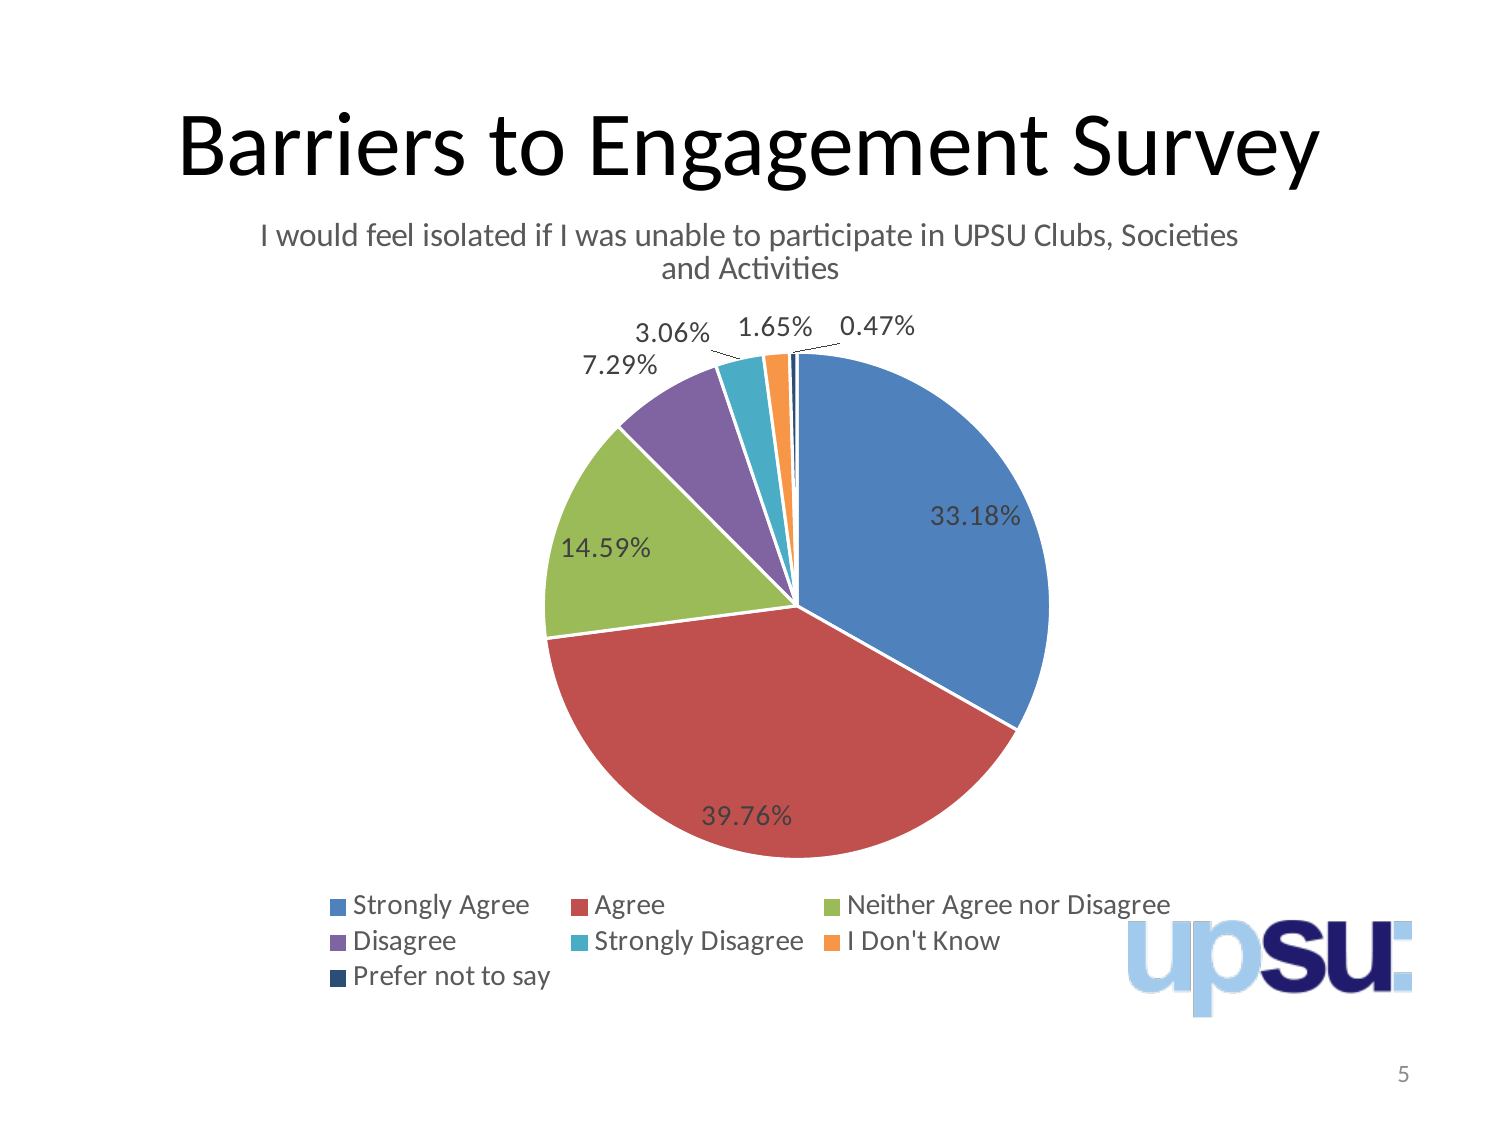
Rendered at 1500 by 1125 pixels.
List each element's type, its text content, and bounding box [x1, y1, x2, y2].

picture [1127, 869, 1412, 1042]
title Barriers to Engagement Survey [75, 45, 1425, 233]
chart [100, 187, 1400, 1000]
slide_number 5 [1074, 1042, 1425, 1103]
